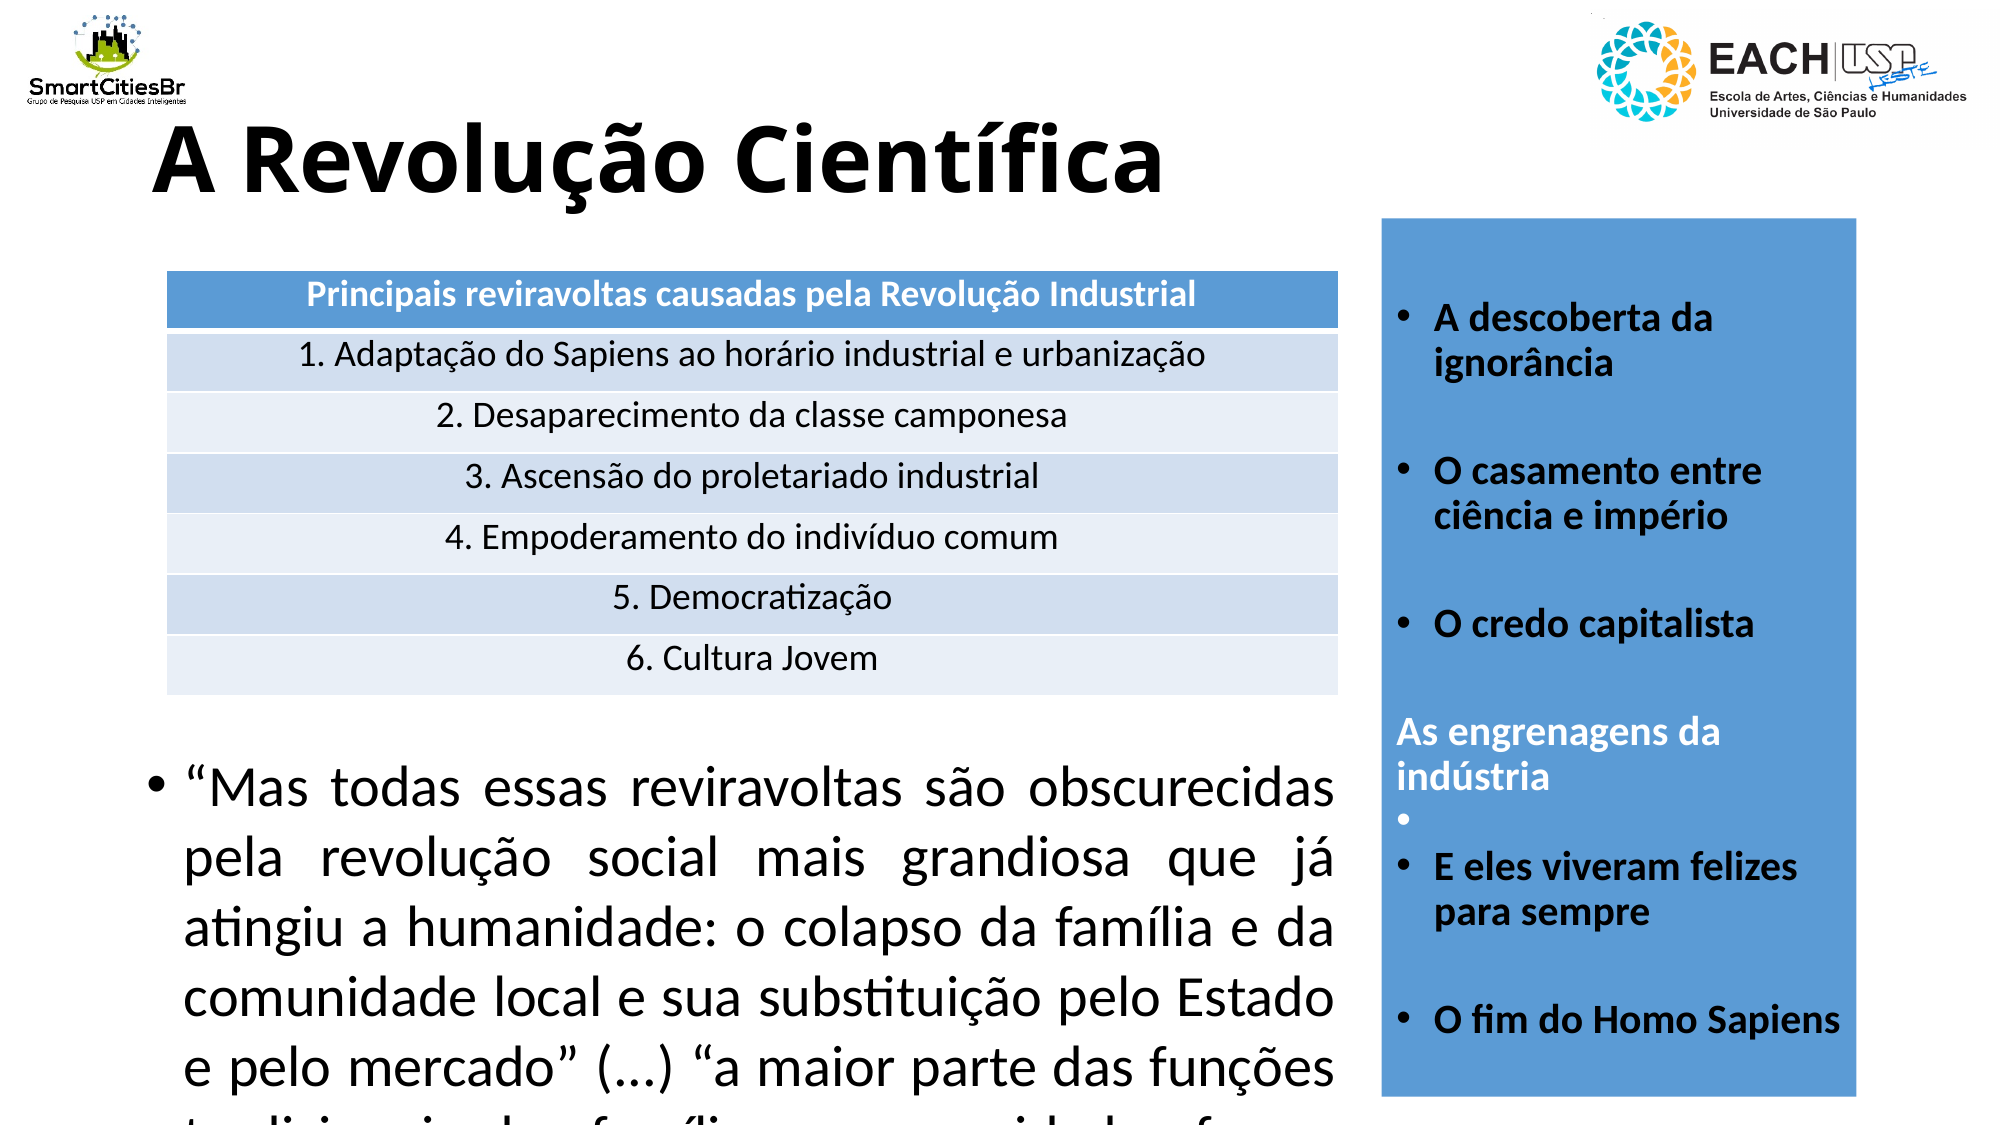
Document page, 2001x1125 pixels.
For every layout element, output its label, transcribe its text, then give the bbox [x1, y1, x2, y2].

picture [1589, 9, 2000, 151]
text_box A descoberta da ignorância O casamento entre ciência e império O credo capitalista As engrenagens da indústria E eles viveram felizes para sempre O fim do Homo Sapiens [1381, 218, 1857, 1097]
text_box A Revolução Científica [137, 54, 1863, 272]
text_box “Mas todas essas reviravoltas são obscurecidas pela revolução social mais grandiosa que já atingiu a humanidade: o colapso da família e da comunidade local e sua substituição pelo Estado e pelo mercado” (...) “a maior parte das funções tradicionais das famílias e comunidades foram entregues aos Estados e mercados” pg 366 [131, 741, 1351, 1063]
text_box [106, 225, 1351, 1091]
picture [27, 15, 186, 105]
